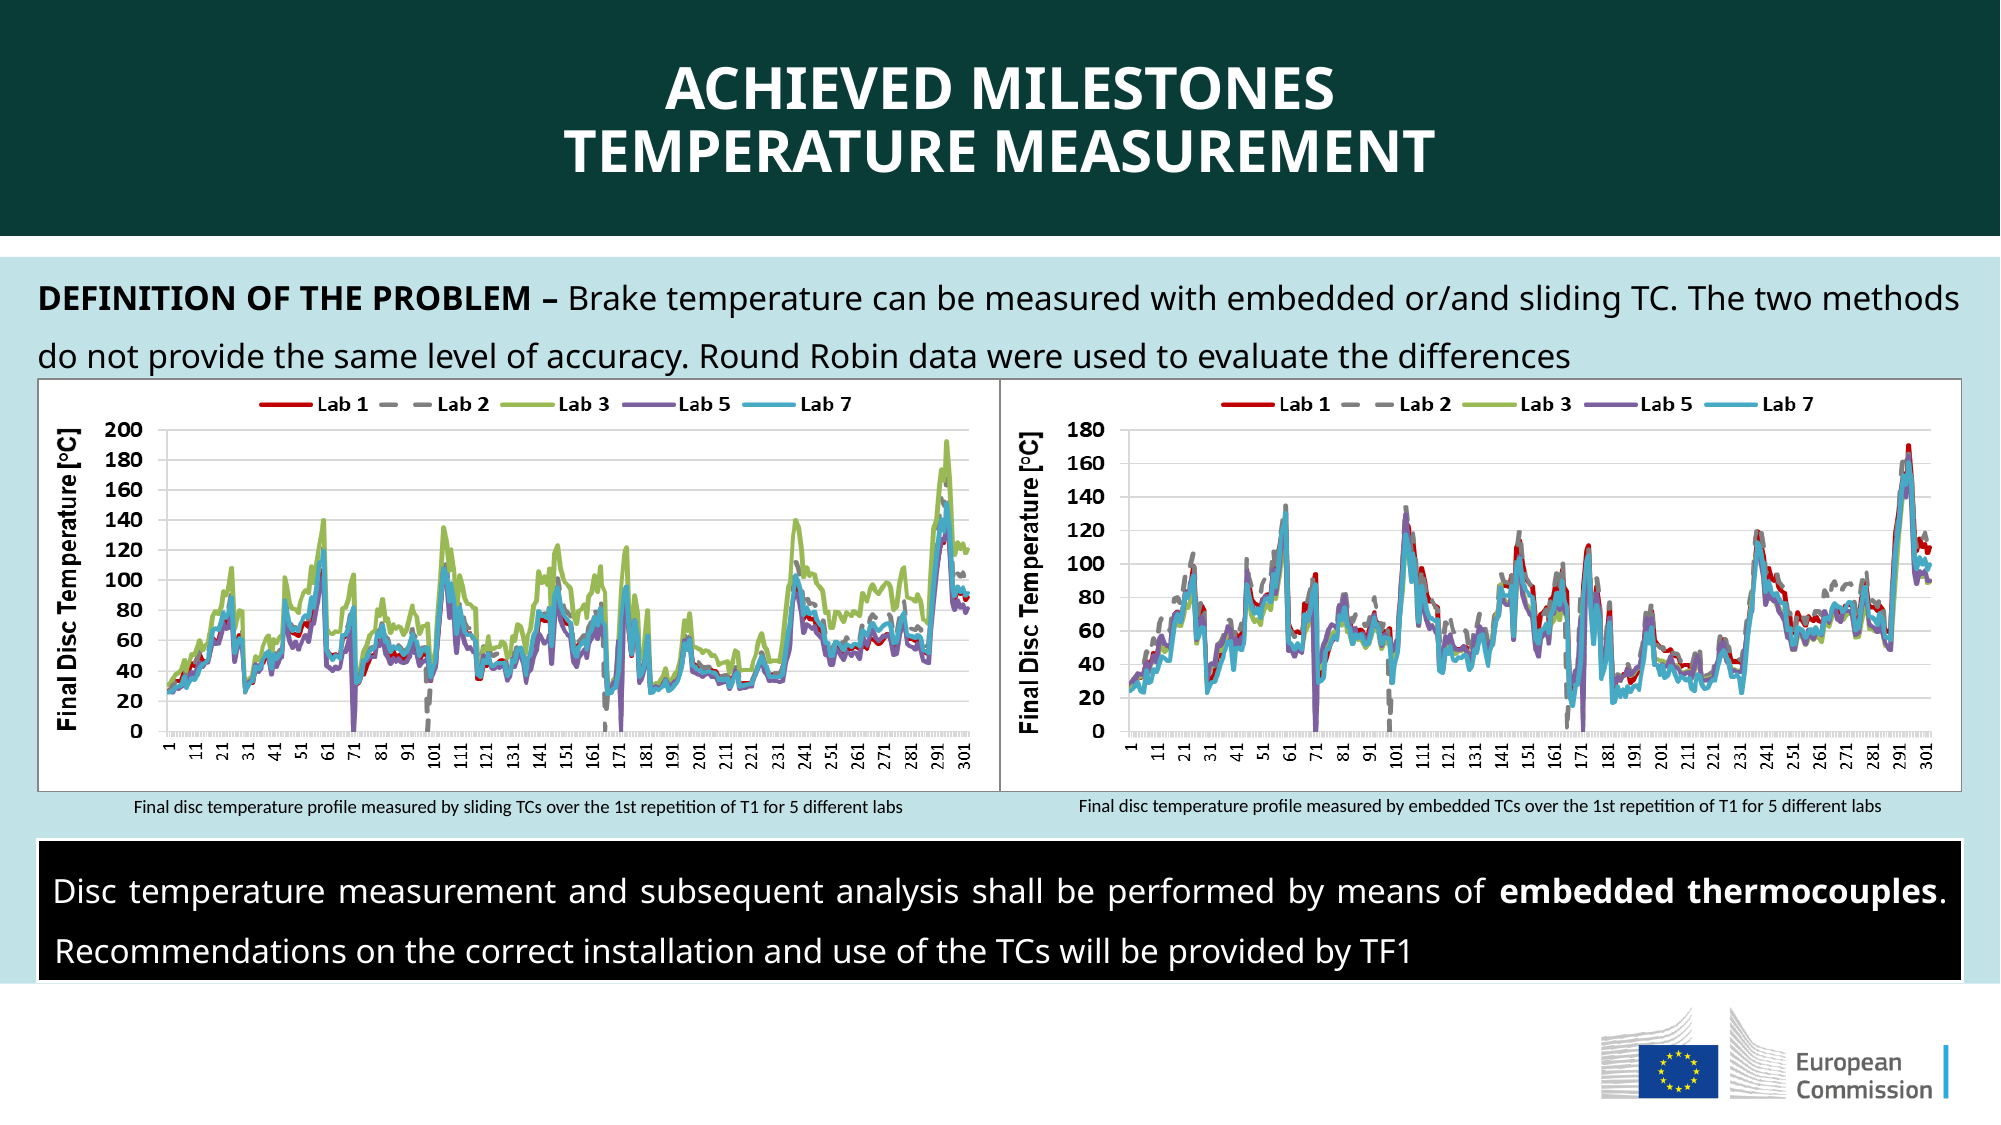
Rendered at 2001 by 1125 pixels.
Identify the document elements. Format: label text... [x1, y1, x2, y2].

text_box DEFINITION OF THE PROBLEM – Brake temperature can be measured with embedded or/and sliding TC. The two methods do not provide the same level of accuracy. Round Robin data were used to evaluate the differences [22, 251, 1978, 383]
text_box Final disc temperature profile measured by sliding TCs over the 1st repetition of T1 for 5 different labs [37, 792, 999, 825]
picture [1572, 993, 1977, 1112]
list ACHIEVED MILESTONES TEMPERATURE MEASUREMENT [0, 51, 2000, 197]
picture [37, 378, 1962, 792]
text_box Final disc temperature profile measured by embedded TCs over the 1st repetition of T1 for 5 different labs [999, 792, 1961, 824]
text_box Disc temperature measurement and subsequent analysis shall be performed by means of embedded thermocouples. Recommendations on the correct installation and use of the TCs will be provided by TF1 [36, 838, 1964, 983]
